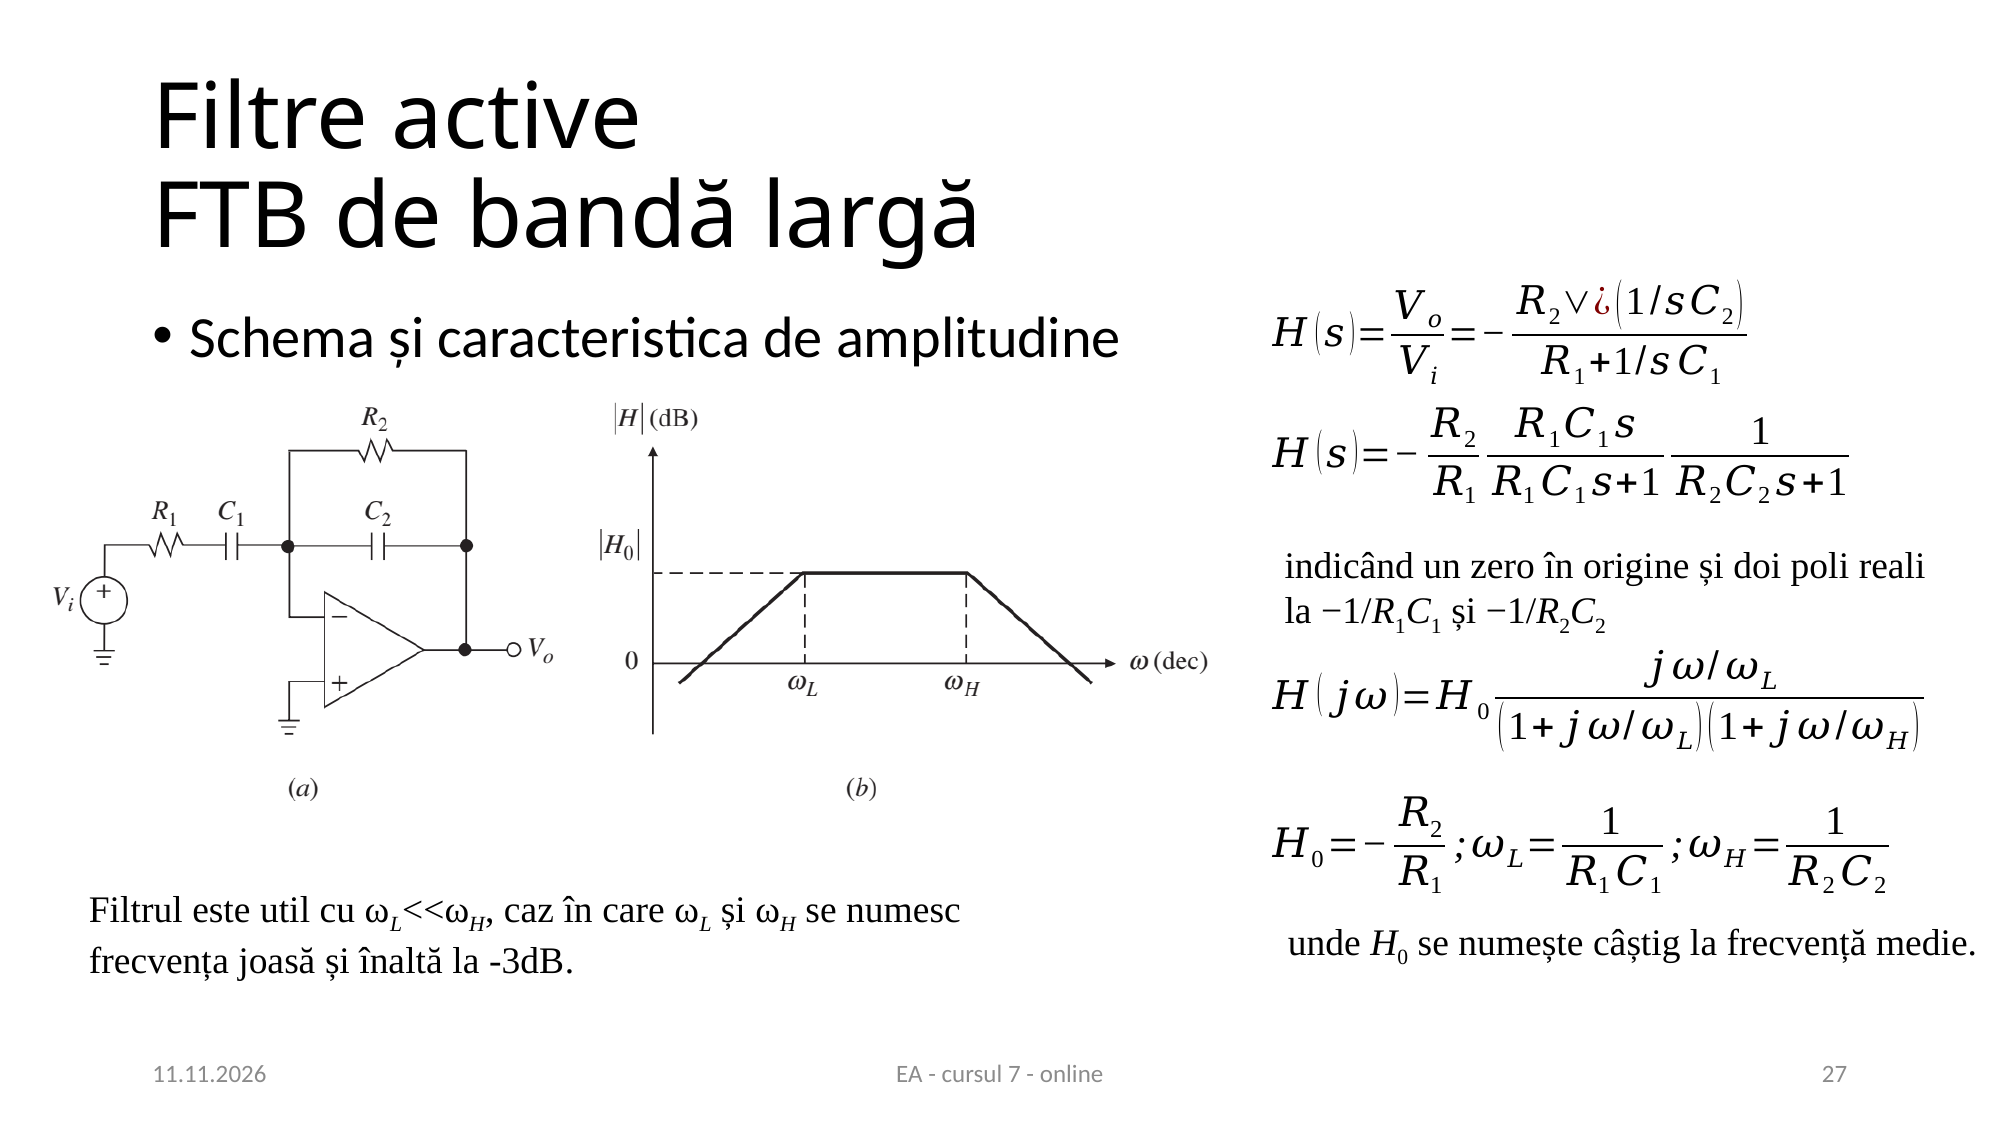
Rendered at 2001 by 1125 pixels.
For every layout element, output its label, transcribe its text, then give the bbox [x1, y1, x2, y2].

text_box Filtrul este util cu ωL<<ωH, caz în care ωL și ωH se numesc frecvența joasă și înaltă la -3dB. [74, 877, 1075, 988]
footer EA - cursul 7 - online [662, 1042, 1338, 1103]
slide_number 27 [1412, 1042, 1863, 1103]
text_box unde H0 se numește câștig la frecvență medie. [1273, 910, 1994, 977]
picture [49, 395, 1212, 818]
title Filtre active FTB de bandă largă [137, 59, 1863, 278]
text_box indicând un zero în origine și doi poli reali la −1/R1C1 și −1/R2C2 [1269, 534, 1971, 645]
list Schema și caracteristica de amplitudine [137, 299, 1863, 1014]
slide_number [137, 1042, 588, 1103]
